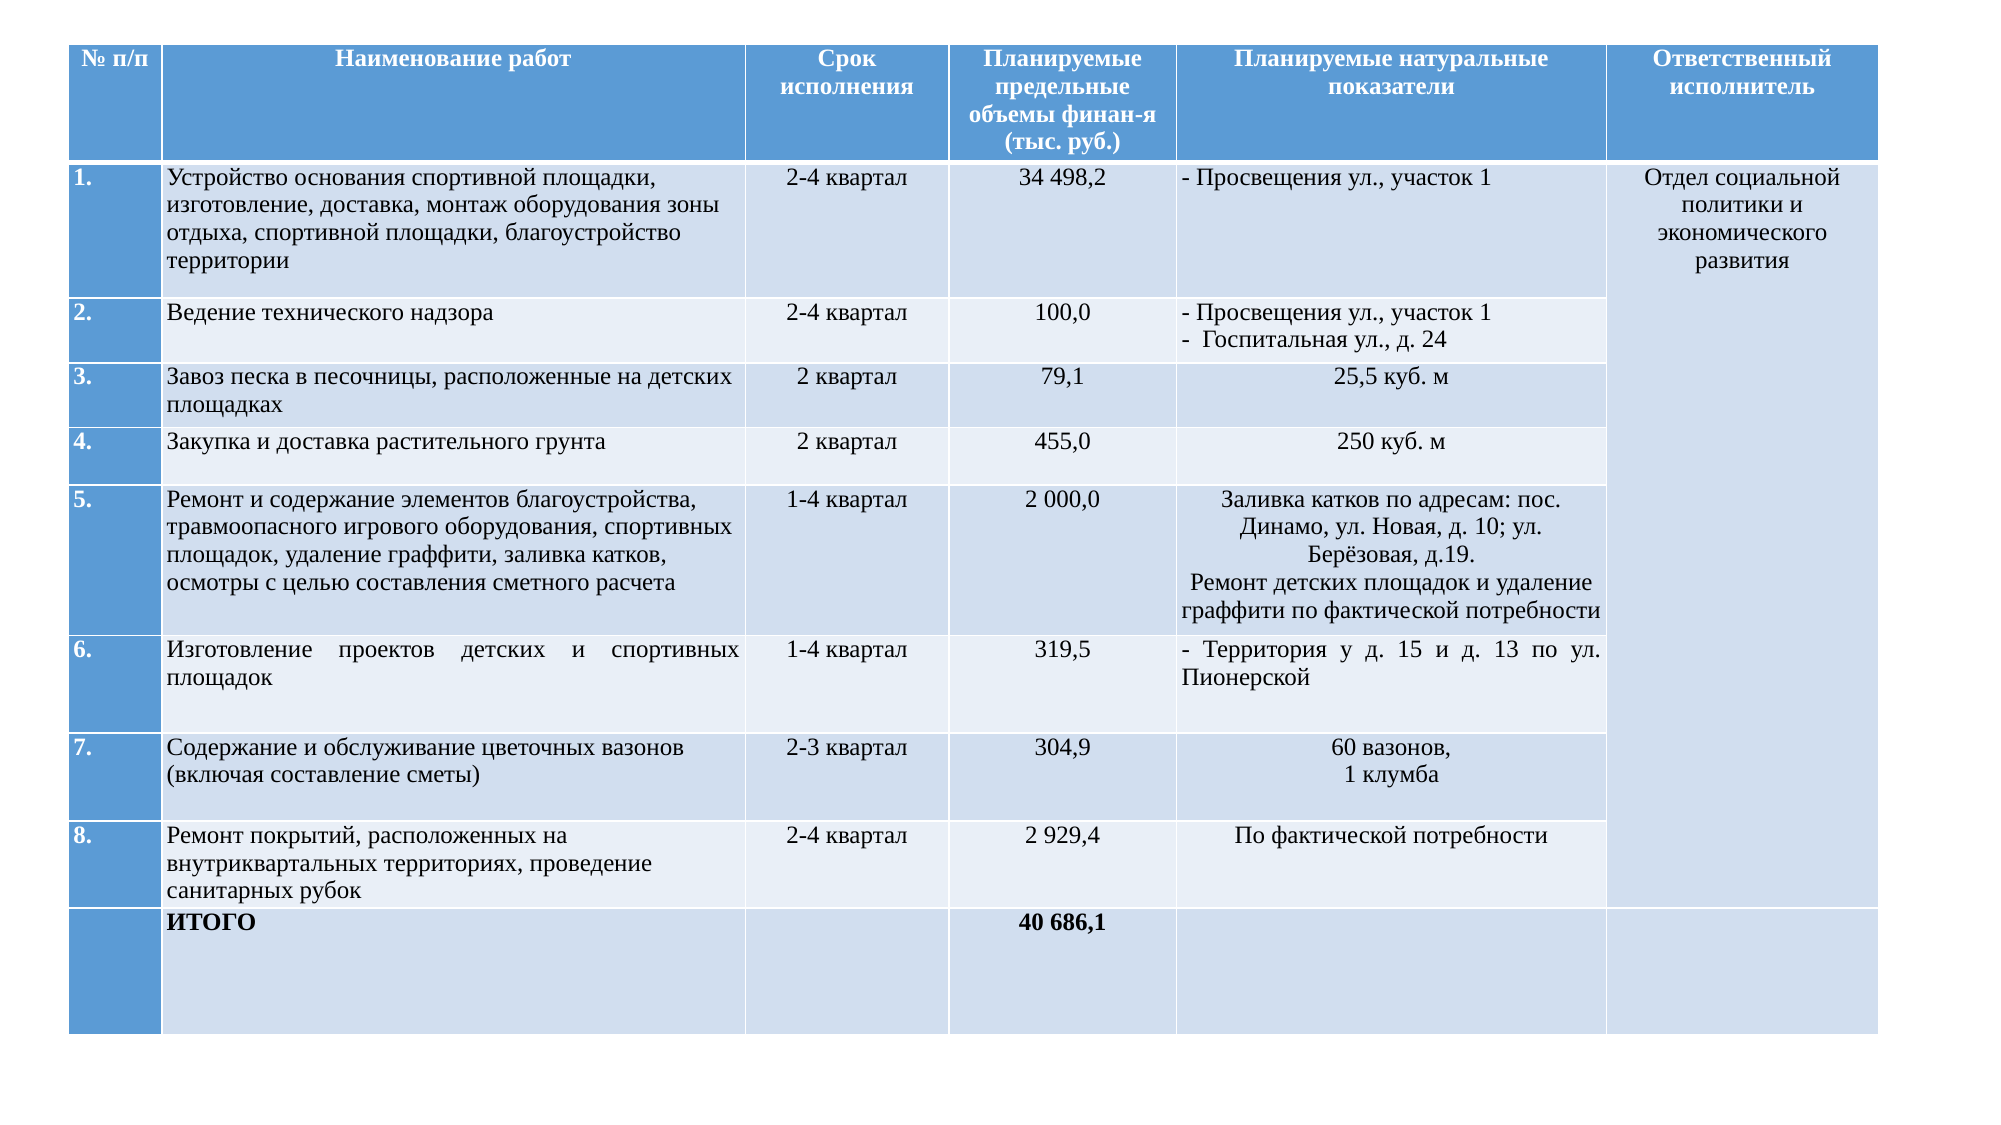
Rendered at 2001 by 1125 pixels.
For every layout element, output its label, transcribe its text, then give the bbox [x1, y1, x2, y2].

table_header Срок исполнения [746, 45, 948, 160]
table_cell Отдел социальной политики и экономического развития [1607, 165, 1878, 907]
table_cell Заливка катков по адресам: пос. Динамо, ул. Новая, д. 10; ул. Берёзовая, д.19. Ремонт детских площадок и удаление граффити по фактической потребности [1177, 486, 1606, 635]
table_cell 3. [69, 364, 161, 427]
table_cell 6. [69, 636, 161, 732]
table_cell 2 квартал [746, 428, 948, 484]
table_cell 7. [69, 734, 161, 820]
table_cell 250 куб. м [1177, 428, 1606, 484]
table_cell По фактической потребности [1177, 822, 1606, 907]
table_header Наименование работ [163, 45, 745, 160]
table_cell 2 000,0 [950, 486, 1176, 635]
table_cell 34 498,2 [950, 165, 1176, 297]
table_cell 2 квартал [746, 364, 948, 427]
table_cell 2-4 квартал [746, 822, 948, 907]
table_cell 100,0 [950, 299, 1176, 362]
table_cell Изготовление проектов детских и спортивных площадок [163, 636, 745, 732]
table_cell - Просвещения ул., участок 1 [1177, 165, 1606, 297]
table_cell Ремонт покрытий, расположенных на внутриквартальных территориях, проведение санитарных рубок [163, 822, 745, 907]
table_cell 25,5 куб. м [1177, 364, 1606, 427]
table_cell 2-4 квартал [746, 299, 948, 362]
table_cell Закупка и доставка растительного грунта [163, 428, 745, 484]
table_cell - Просвещения ул., участок 1 - Госпитальная ул., д. 24 [1177, 299, 1606, 362]
table_cell 79,1 [950, 364, 1176, 427]
table_cell Ремонт и содержание элементов благоустройства, травмоопасного игрового оборудования, спортивных площадок, удаление граффити, заливка катков, осмотры с целью составления сметного расчета [163, 486, 745, 635]
table_cell 4. [69, 428, 161, 484]
table_cell 2-4 квартал [746, 165, 948, 297]
table_cell 2-3 квартал [746, 734, 948, 820]
table_cell Устройство основания спортивной площадки, изготовление, доставка, монтаж оборудования зоны отдыха, спортивной площадки, благоустройство территории [163, 165, 745, 297]
table_cell 1. [69, 165, 161, 297]
table_cell Завоз песка в песочницы, расположенные на детских площадках [163, 364, 745, 427]
table_header Планируемые натуральные показатели [1177, 45, 1606, 160]
table_cell 1-4 квартал [746, 486, 948, 635]
table_cell 8. [69, 822, 161, 907]
table_cell 60 вазонов, 1 клумба [1177, 734, 1606, 820]
table_cell ИТОГО [163, 909, 745, 1034]
table_cell [746, 909, 948, 1034]
table_cell 319,5 [950, 636, 1176, 732]
table_header Ответственный исполнитель [1607, 45, 1878, 160]
table_cell 40 686,1 [950, 909, 1176, 1034]
table_cell 2 929,4 [950, 822, 1176, 907]
table_cell [1177, 909, 1606, 1034]
table_cell 2. [69, 299, 161, 362]
table_header Планируемые предельные объемы финан-я (тыс. руб.) [950, 45, 1176, 160]
table_cell 1-4 квартал [746, 636, 948, 732]
table_cell 5. [69, 486, 161, 635]
table_cell [69, 909, 161, 1034]
table_header № п/п [69, 45, 161, 160]
table_cell 304,9 [950, 734, 1176, 820]
table_cell [1607, 909, 1878, 1034]
table_cell 455,0 [950, 428, 1176, 484]
table_cell Содержание и обслуживание цветочных вазонов (включая составление сметы) [163, 734, 745, 820]
table_cell Ведение технического надзора [163, 299, 745, 362]
table_cell - Территория у д. 15 и д. 13 по ул. Пионерской [1177, 636, 1606, 732]
